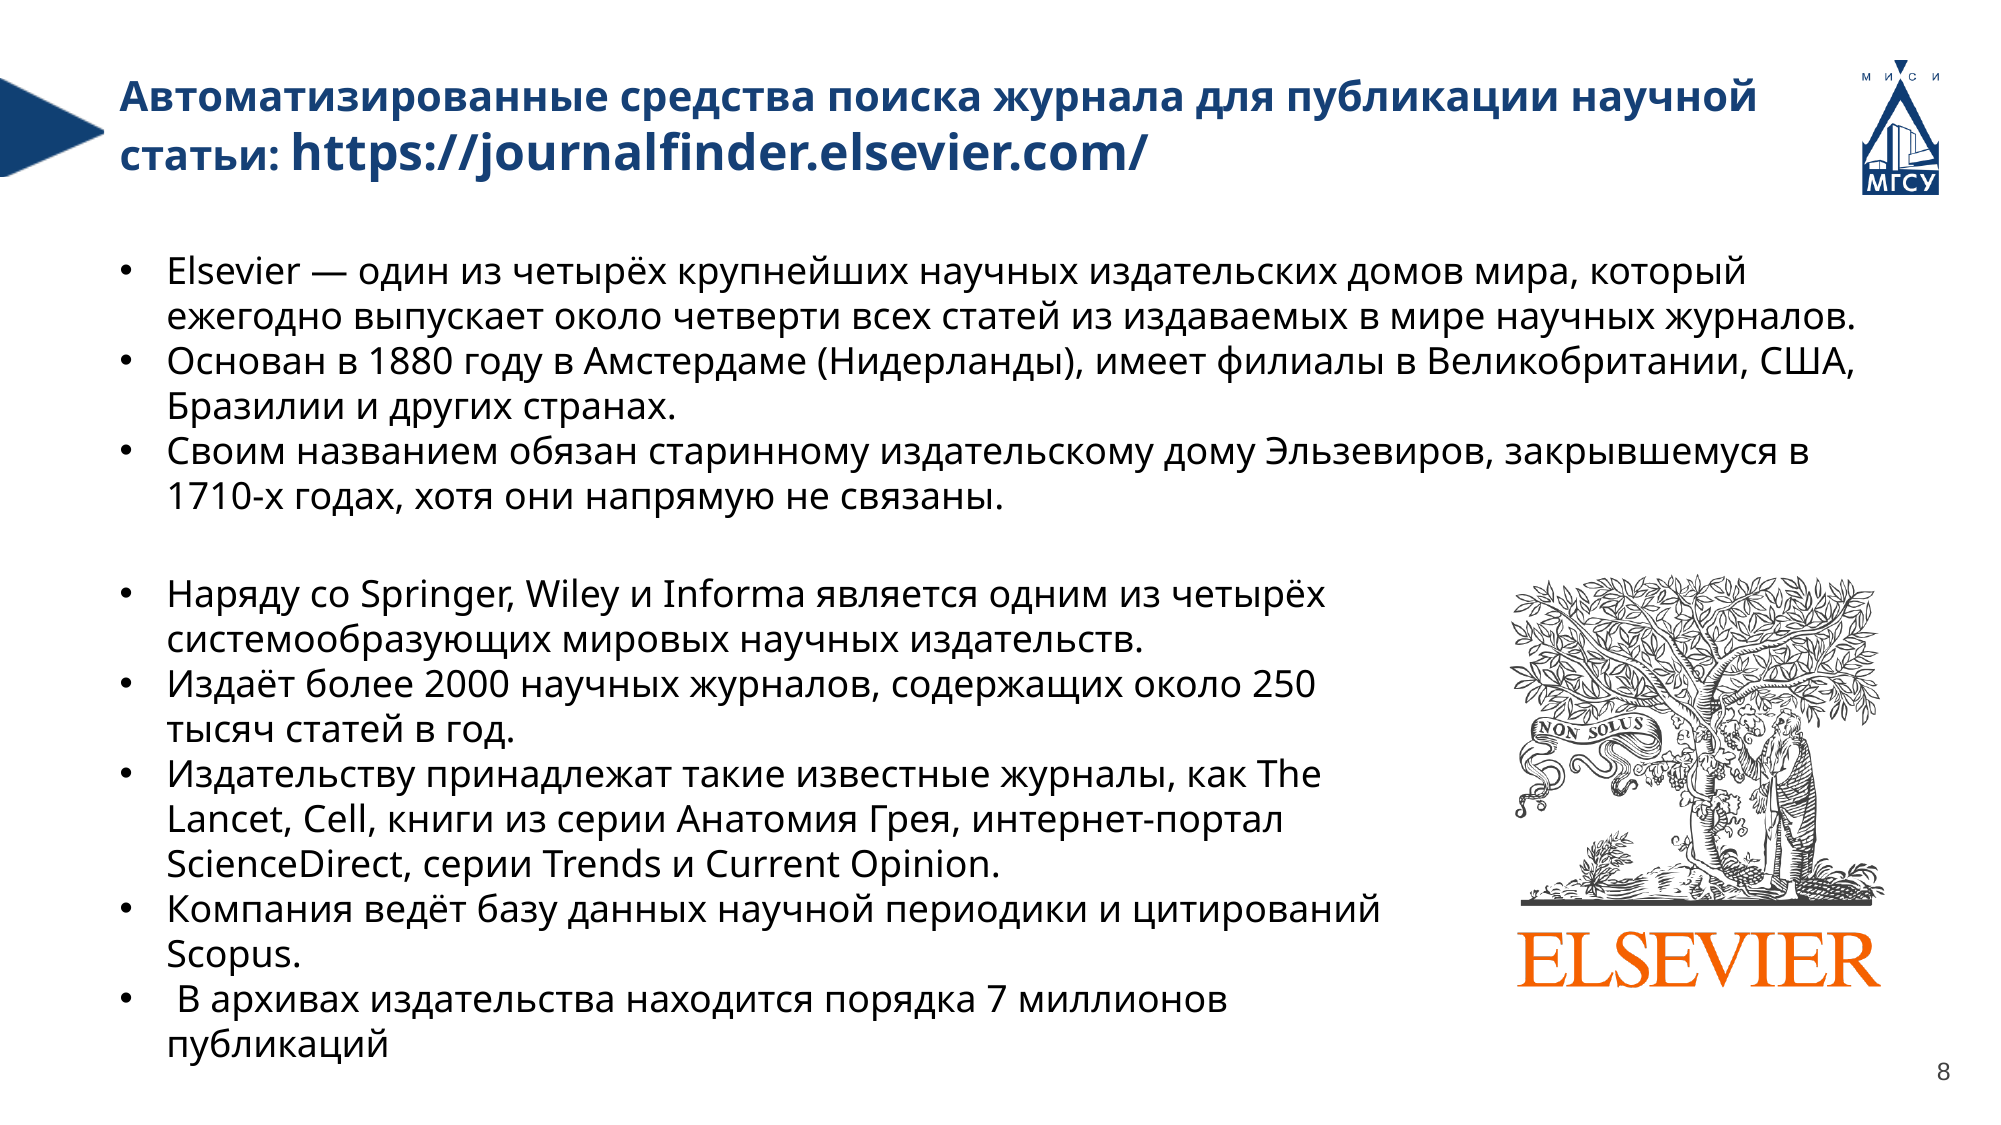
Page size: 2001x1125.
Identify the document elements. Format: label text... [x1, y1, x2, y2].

text_box Автоматизированные средства поиска журнала для публикации научной статьи: https://journalfinder.elsevier.com/ [104, 62, 1809, 188]
text_box Наряду со Springer, Wiley и Informa является одним из четырёх системообразующих мировых научных издательств. Издаёт более 2000 научных журналов, содержащих около 250 тысяч статей в год. Издательству принадлежат такие известные журналы, как The Lancet, Cell, книги из серии Анатомия Грея, интернет-портал ScienceDirect, серии Trends и Current Opinion. Компания ведёт базу данных научной периодики и цитирований Scopus. В архивах издательства находится порядка 7 миллионов публикаций [104, 562, 1426, 1073]
picture [1498, 562, 1896, 999]
picture [1862, 60, 1944, 195]
text_box Elsevier — один из четырёх крупнейших научных издательских домов мира, который ежегодно выпускает около четверти всех статей из издаваемых в мире научных журналов. Основан в 1880 году в Амстердаме (Нидерланды), имеет филиалы в Великобритании, США, Бразилии и других странах. Своим названием обязан старинному издательскому дому Эльзевиров, закрывшемуся в 1710-х годах, хотя они напрямую не связаны. [104, 239, 1878, 525]
